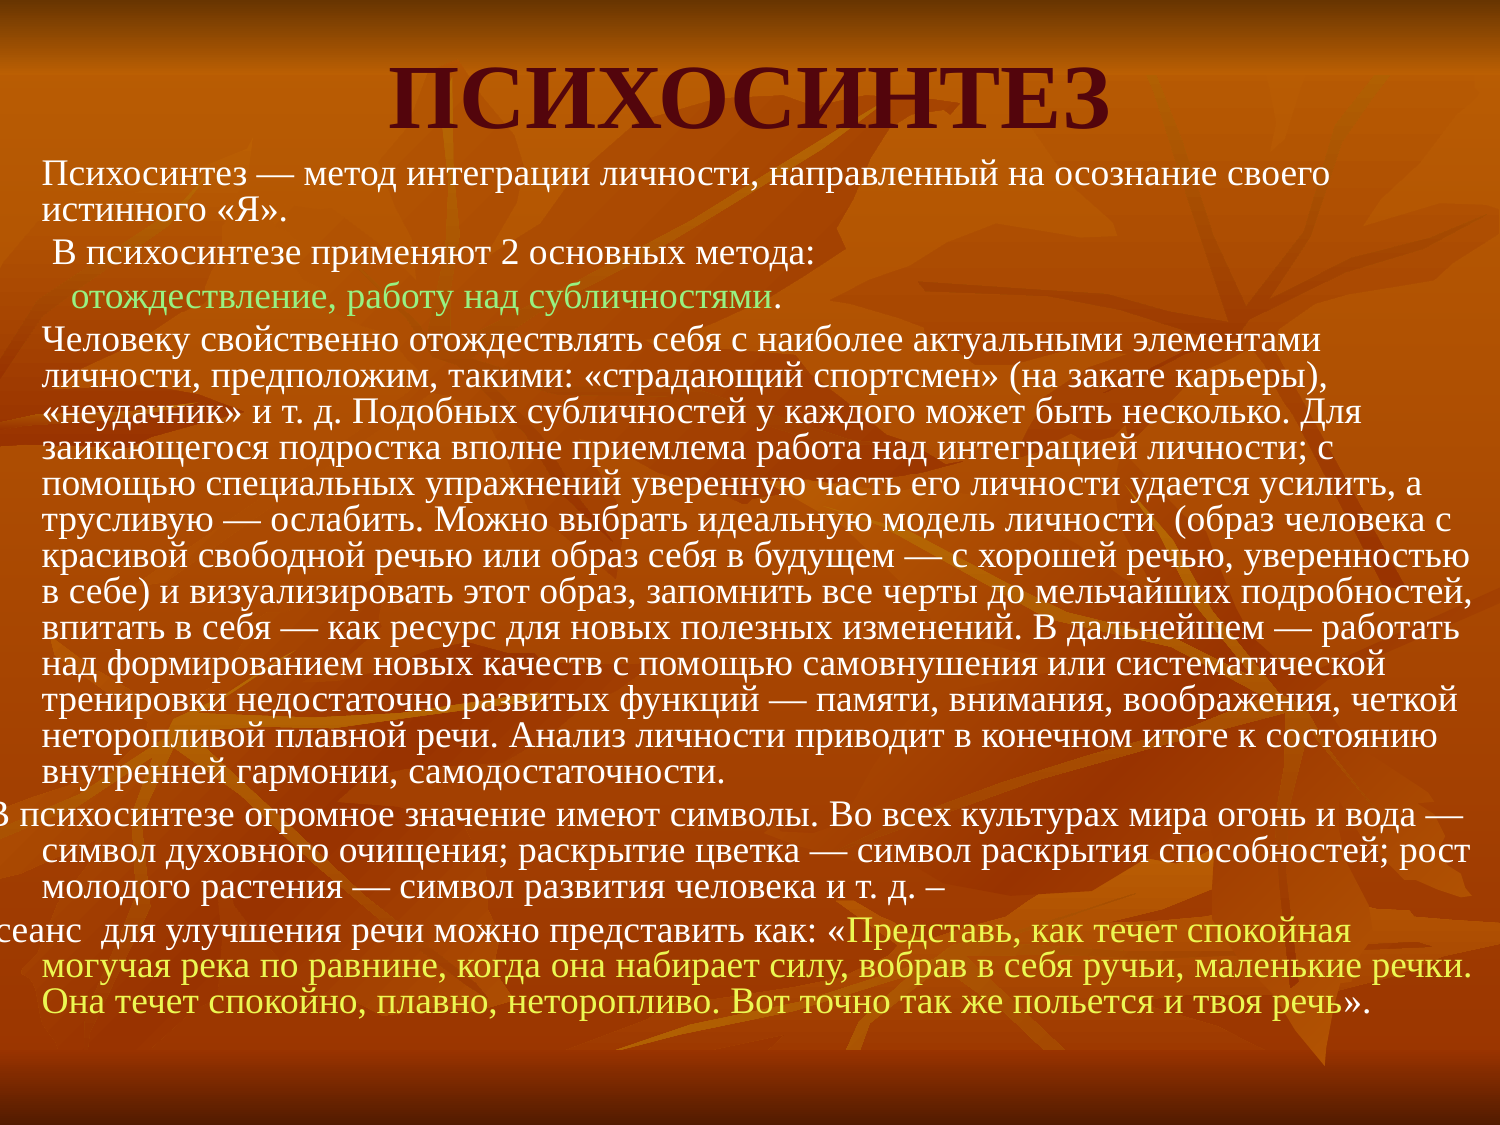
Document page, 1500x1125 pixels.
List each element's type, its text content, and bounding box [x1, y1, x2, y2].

title ПСИХОСИНТЕЗ [0, 45, 1500, 138]
list Психосинтез — метод интеграции личности, направленный на осознание своего истинного «Я». В психосинтезе применяют 2 основных метода: отождествление, работу над субличностями. Человеку свойственно отождествлять себя с наиболее актуальными элементами личности, предположим, такими: «страдающий спортсмен» (на закате карьеры), «неудачник» и т. д. Подобных субличностей у каждого может быть несколько. Для заикающегося подростка вполне приемлема работа над интеграцией личности; с помощью специальных упражнений уверенную часть его личности удается усилить, а трусливую — ослабить. Можно выбрать идеальную модель личности (образ человека с красивой свободной речью или образ себя в будущем — с хорошей речью, уверенностью в себе) и визуализировать этот образ, запомнить все черты до мельчайших подробностей, впитать в себя — как ресурс для новых полезных изменений. В дальнейшем — работать над формированием новых качеств с помощью самовнушения или систематической тренировки недостаточно развитых функций — памяти, внимания, воображения, четкой неторопливой плавной речи. Анализ личности приводит в конечном итоге к состоянию внутренней гармонии, самодостаточности. В психосинтезе огромное значение имеют символы. Во всех культурах мира огонь и вода — символ духовного очищения; раскрытие цветка — символ раскрытия способностей; рост молодого растения — символ развития человека и т. д. – сеанс для улучшения речи можно представить как: «Представь, как течет спокойная могучая река по равнине, когда она набирает силу, вобрав в себя ручьи, маленькие речки. Она течет спокойно, плавно, неторопливо. Вот точно так же польется и твоя речь». [0, 148, 1500, 1125]
